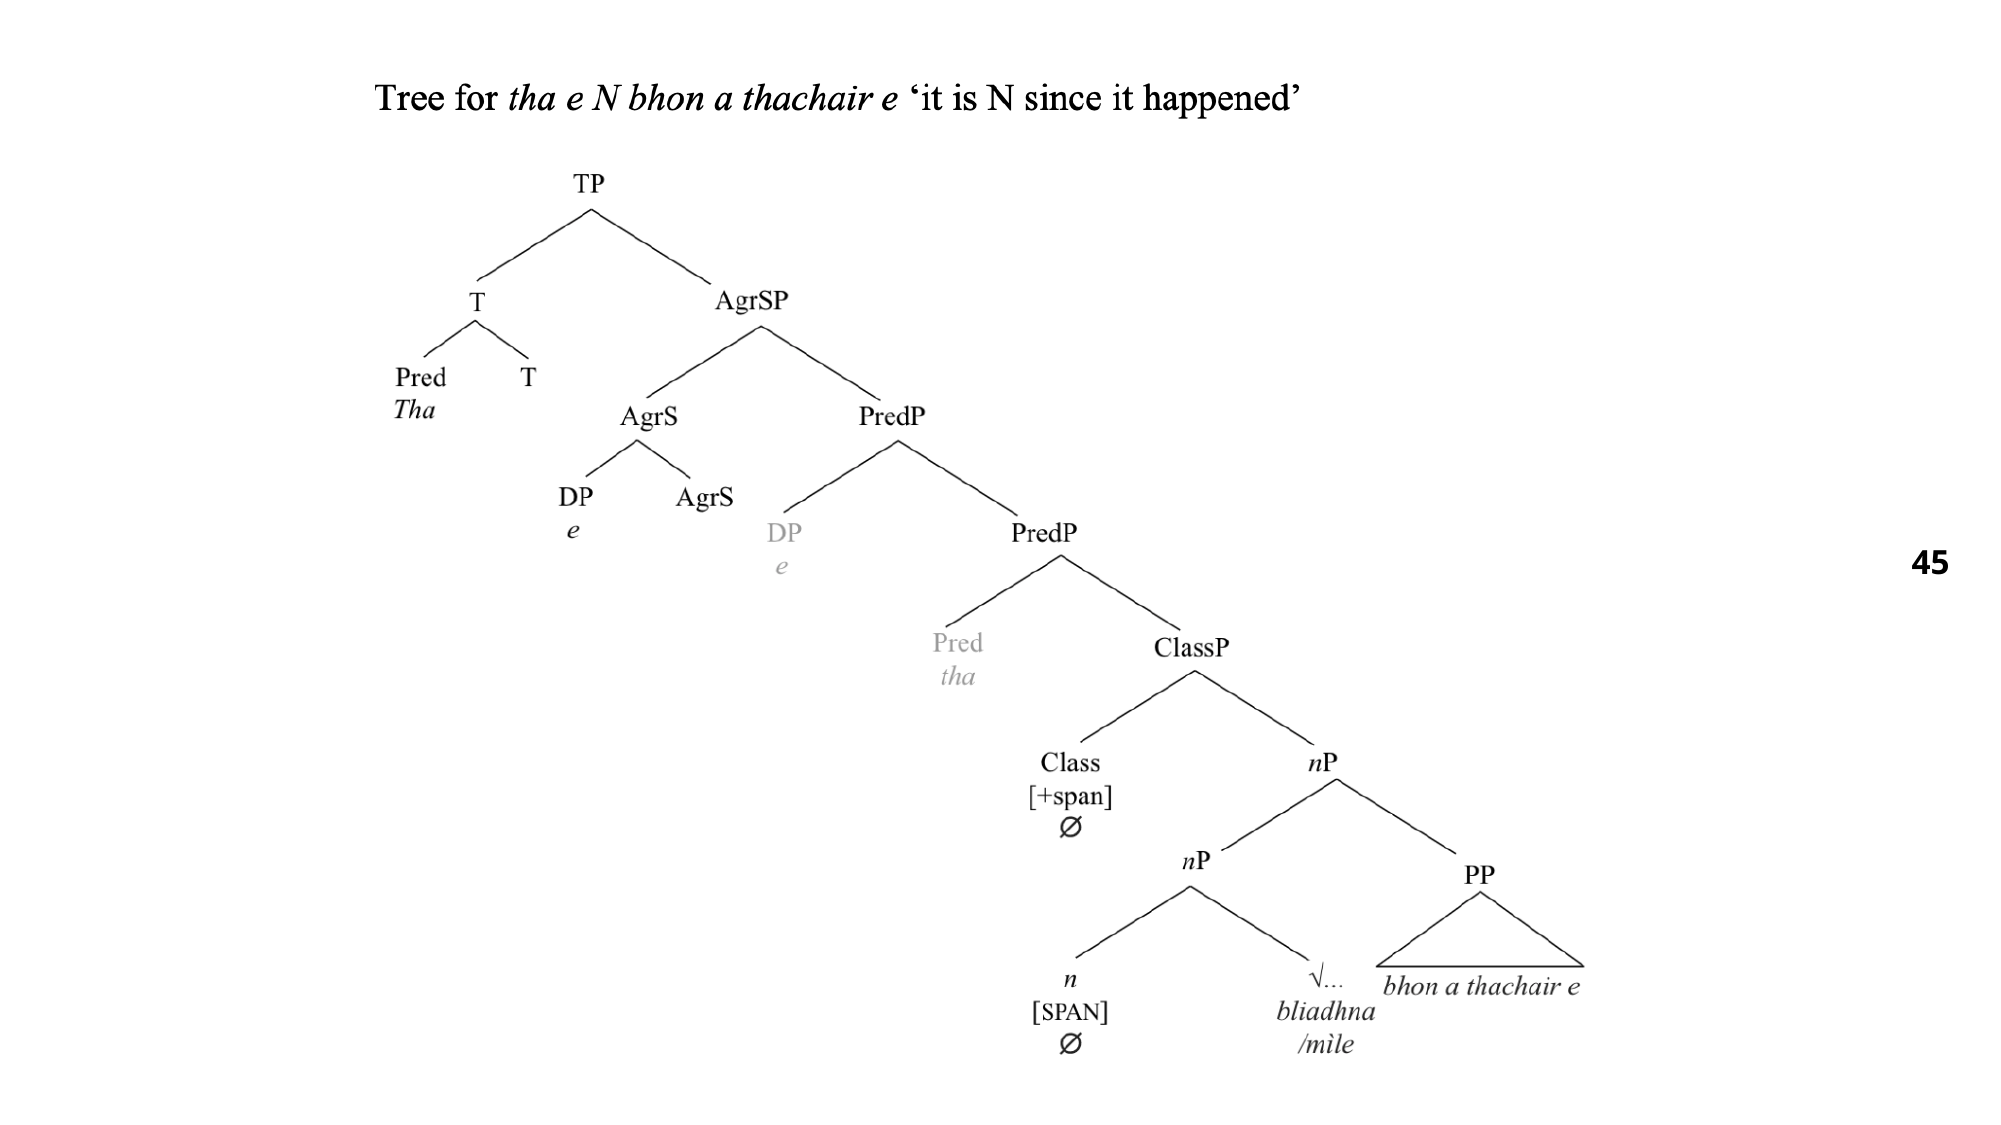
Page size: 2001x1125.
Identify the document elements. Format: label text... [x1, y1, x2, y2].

slide_number 45 [1872, 528, 1989, 599]
picture [341, 52, 1617, 1073]
